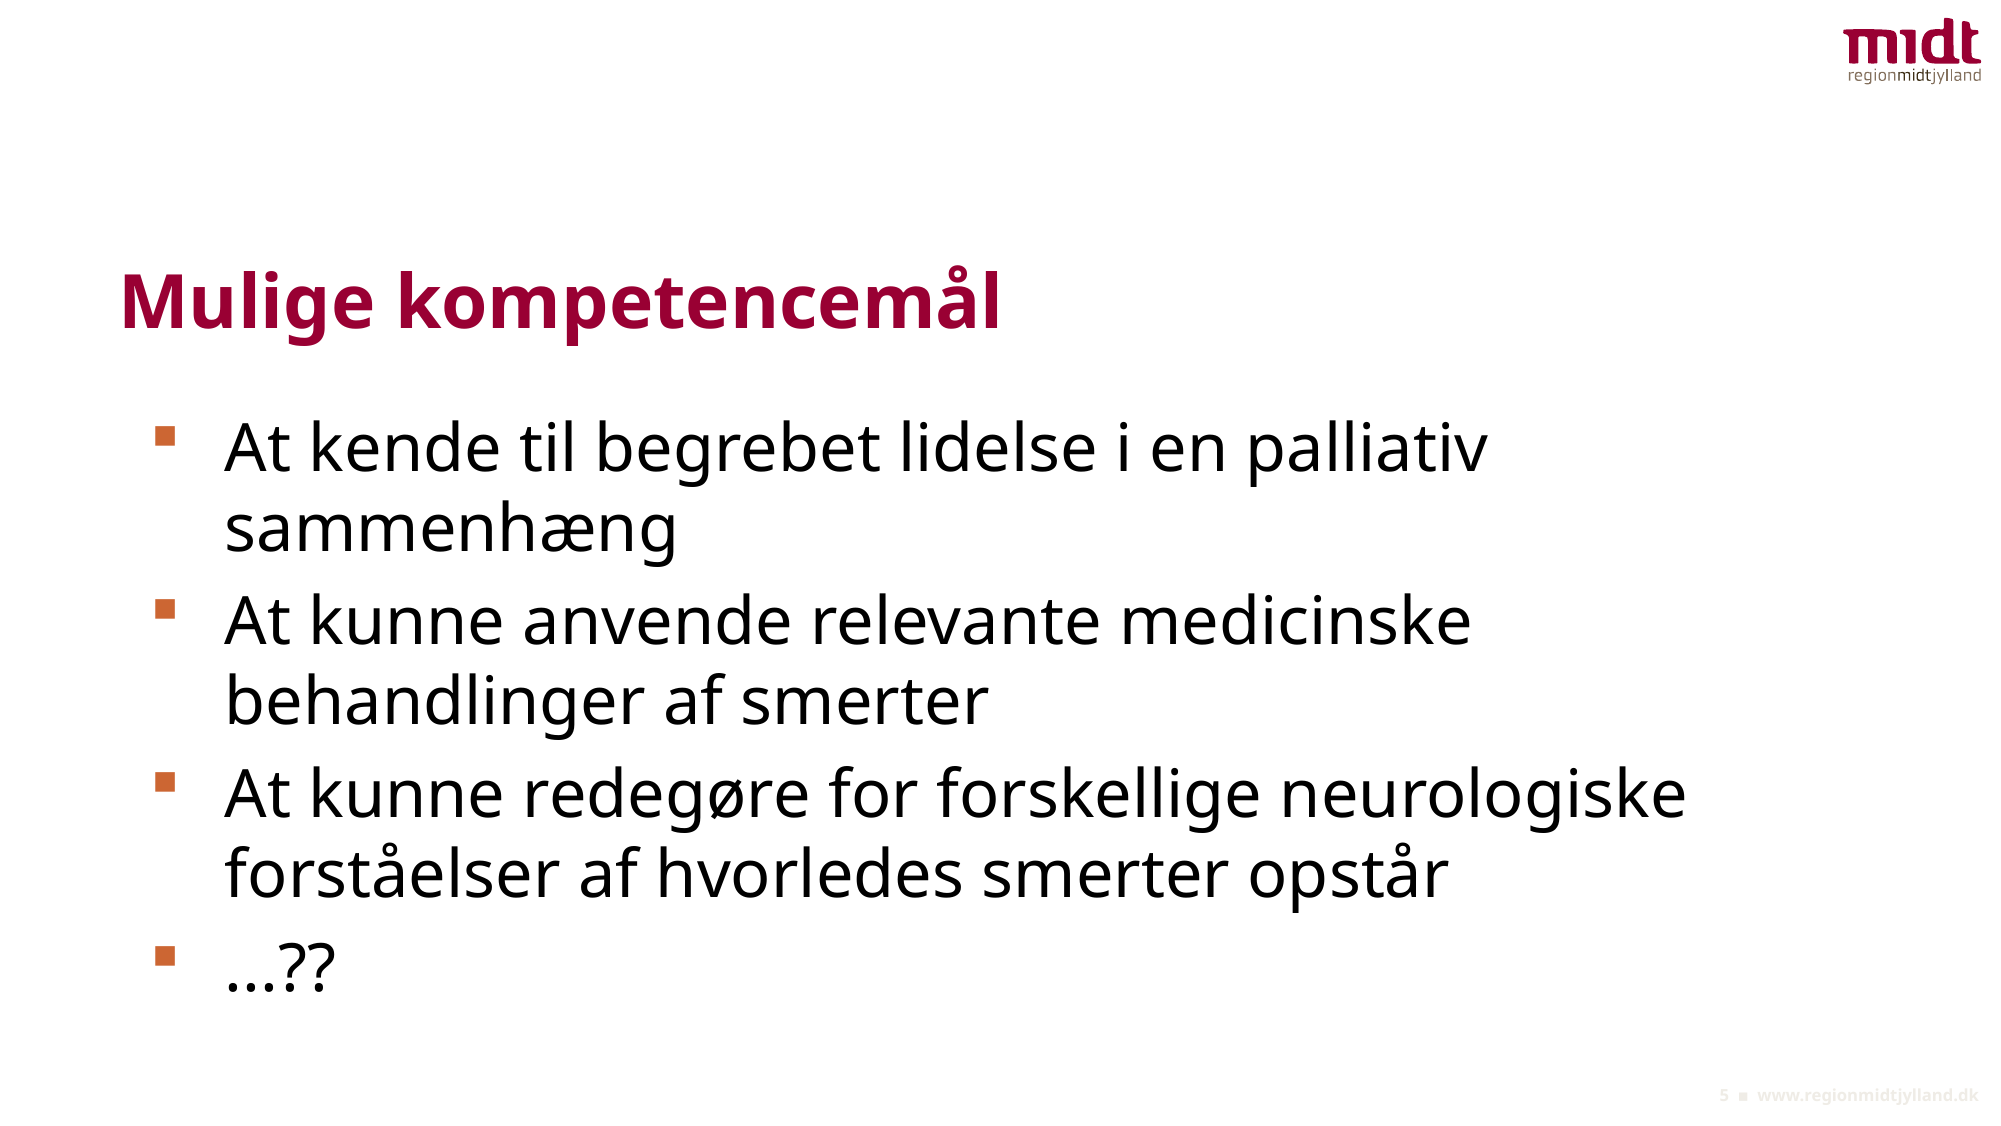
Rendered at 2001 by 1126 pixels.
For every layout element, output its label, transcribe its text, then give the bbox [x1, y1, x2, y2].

title Mulige kompetencemål [118, 194, 1773, 343]
list At kende til begrebet lidelse i en palliativ sammenhæng At kunne anvende relevante medicinske behandlinger af smerter At kunne redegøre for forskellige neurologiske forståelser af hvorledes smerter opstår ...?? [149, 361, 1804, 1047]
